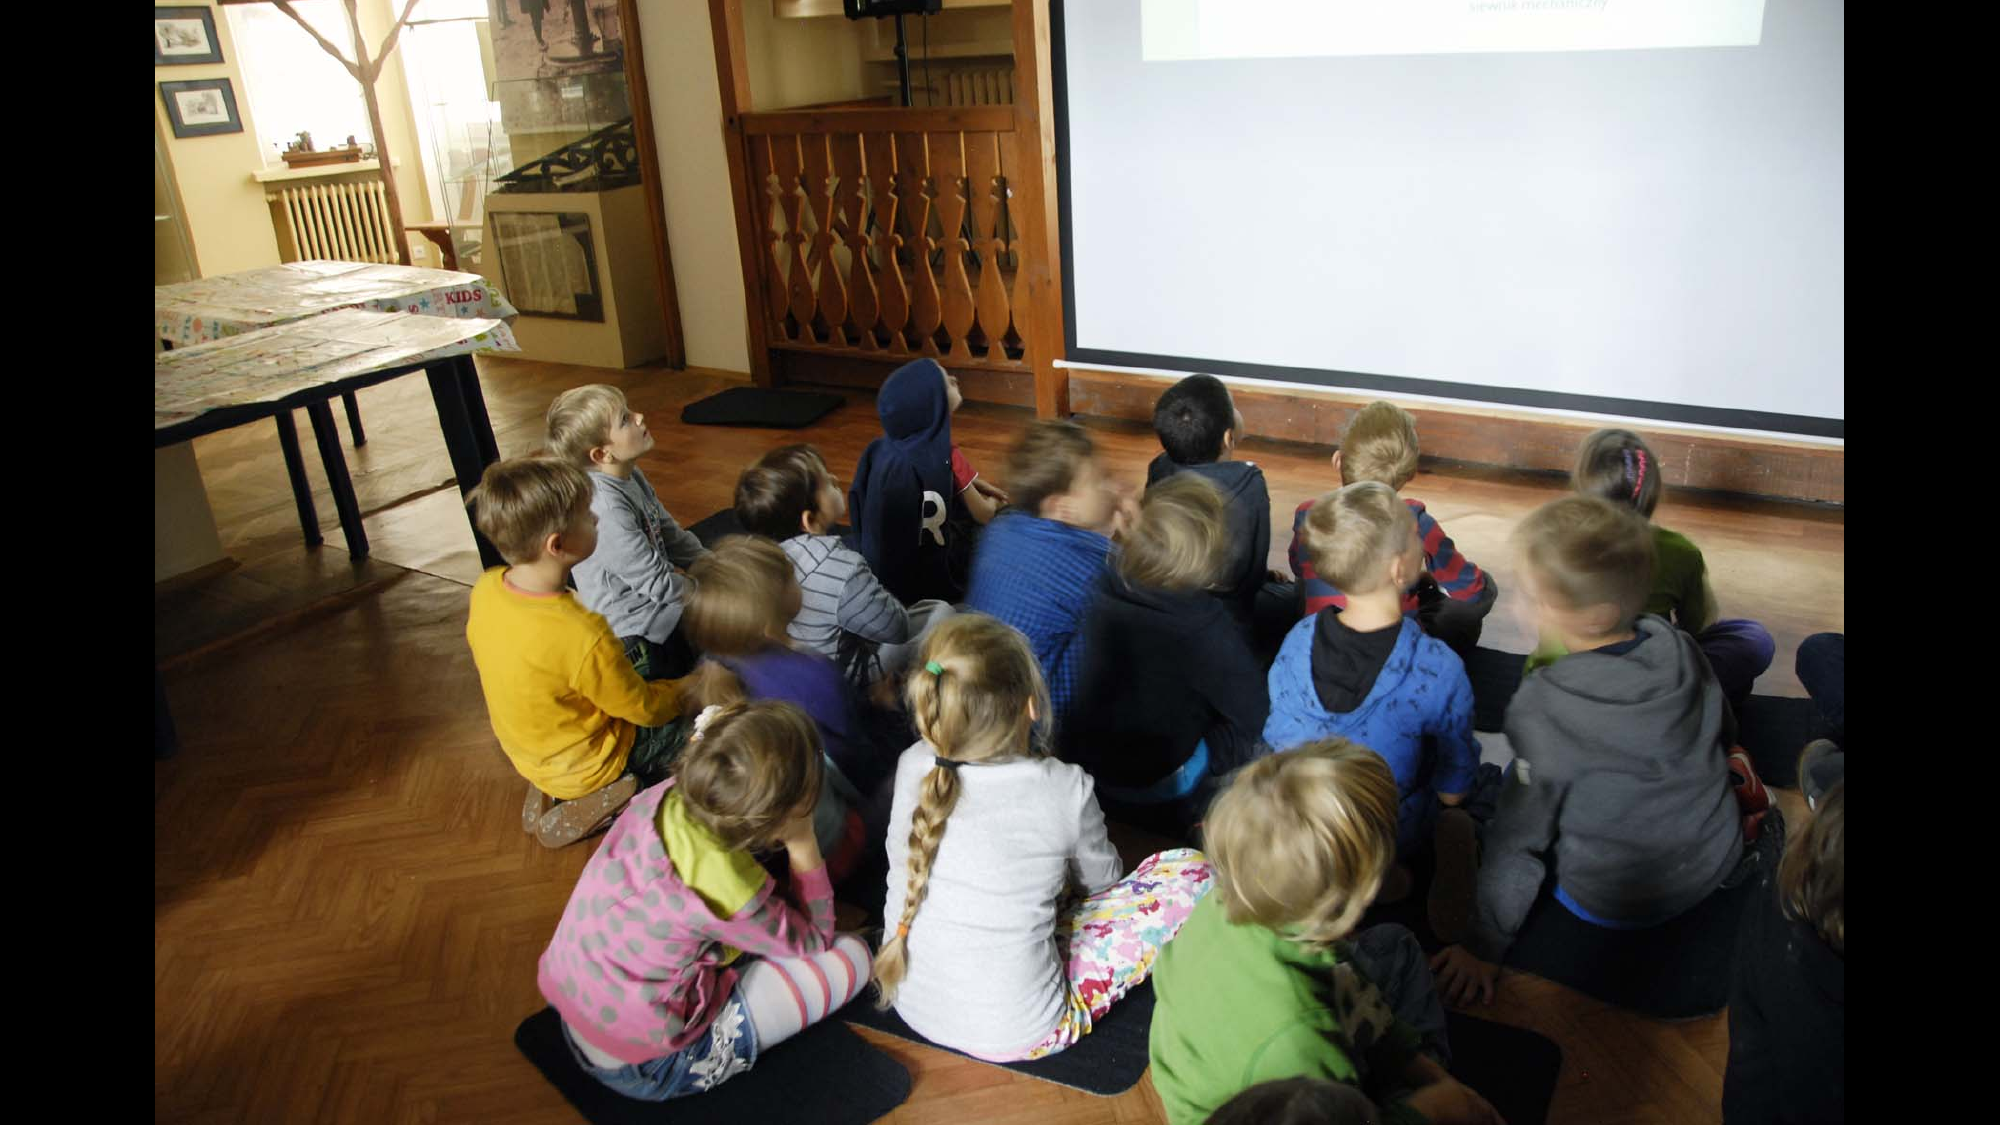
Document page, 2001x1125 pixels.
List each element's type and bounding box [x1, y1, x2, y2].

picture [155, 0, 1844, 1125]
